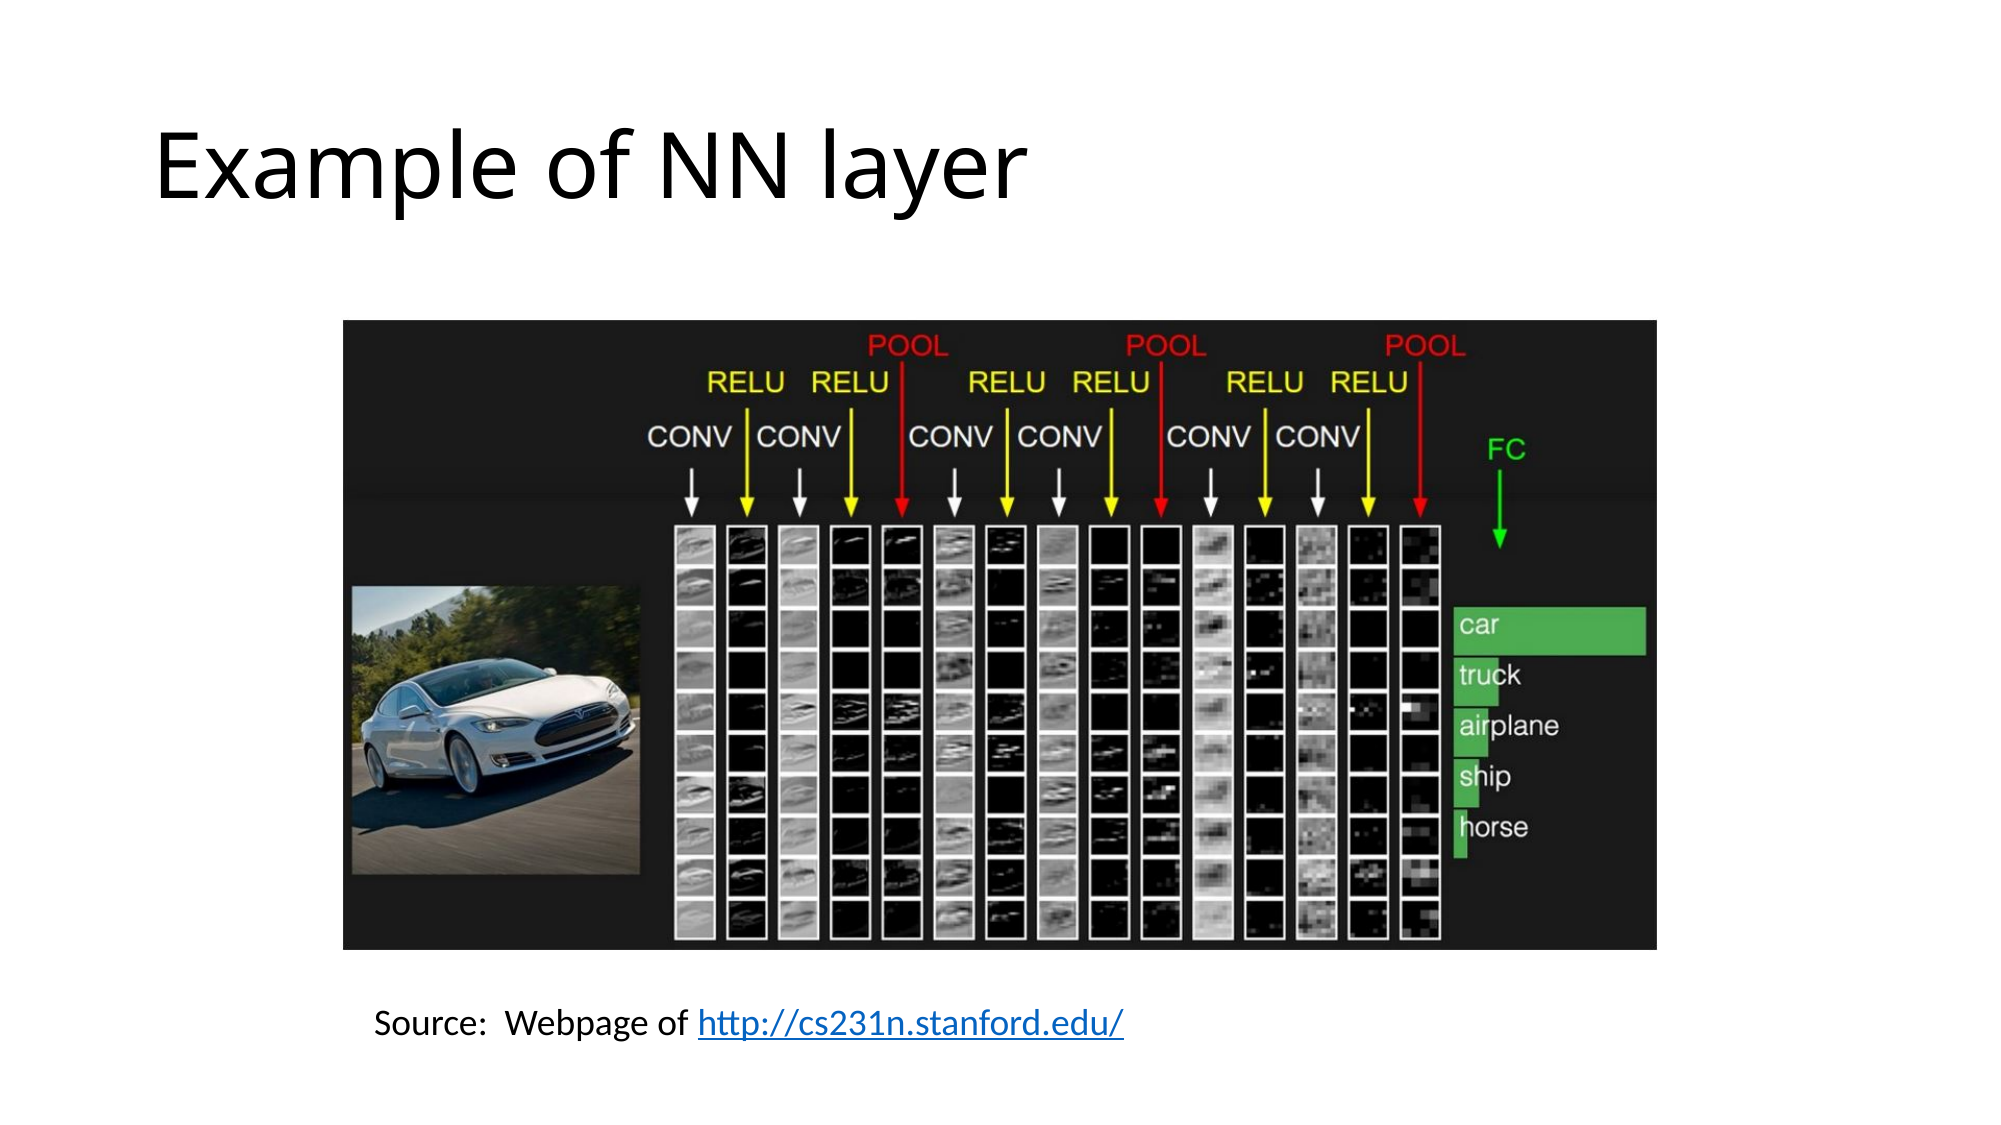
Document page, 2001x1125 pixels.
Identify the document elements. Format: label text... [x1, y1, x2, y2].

text_box Source: Webpage of http://cs231n.stanford.edu/ [359, 990, 1154, 1050]
title Example of NN layer [137, 59, 1863, 278]
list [341, 316, 1659, 951]
